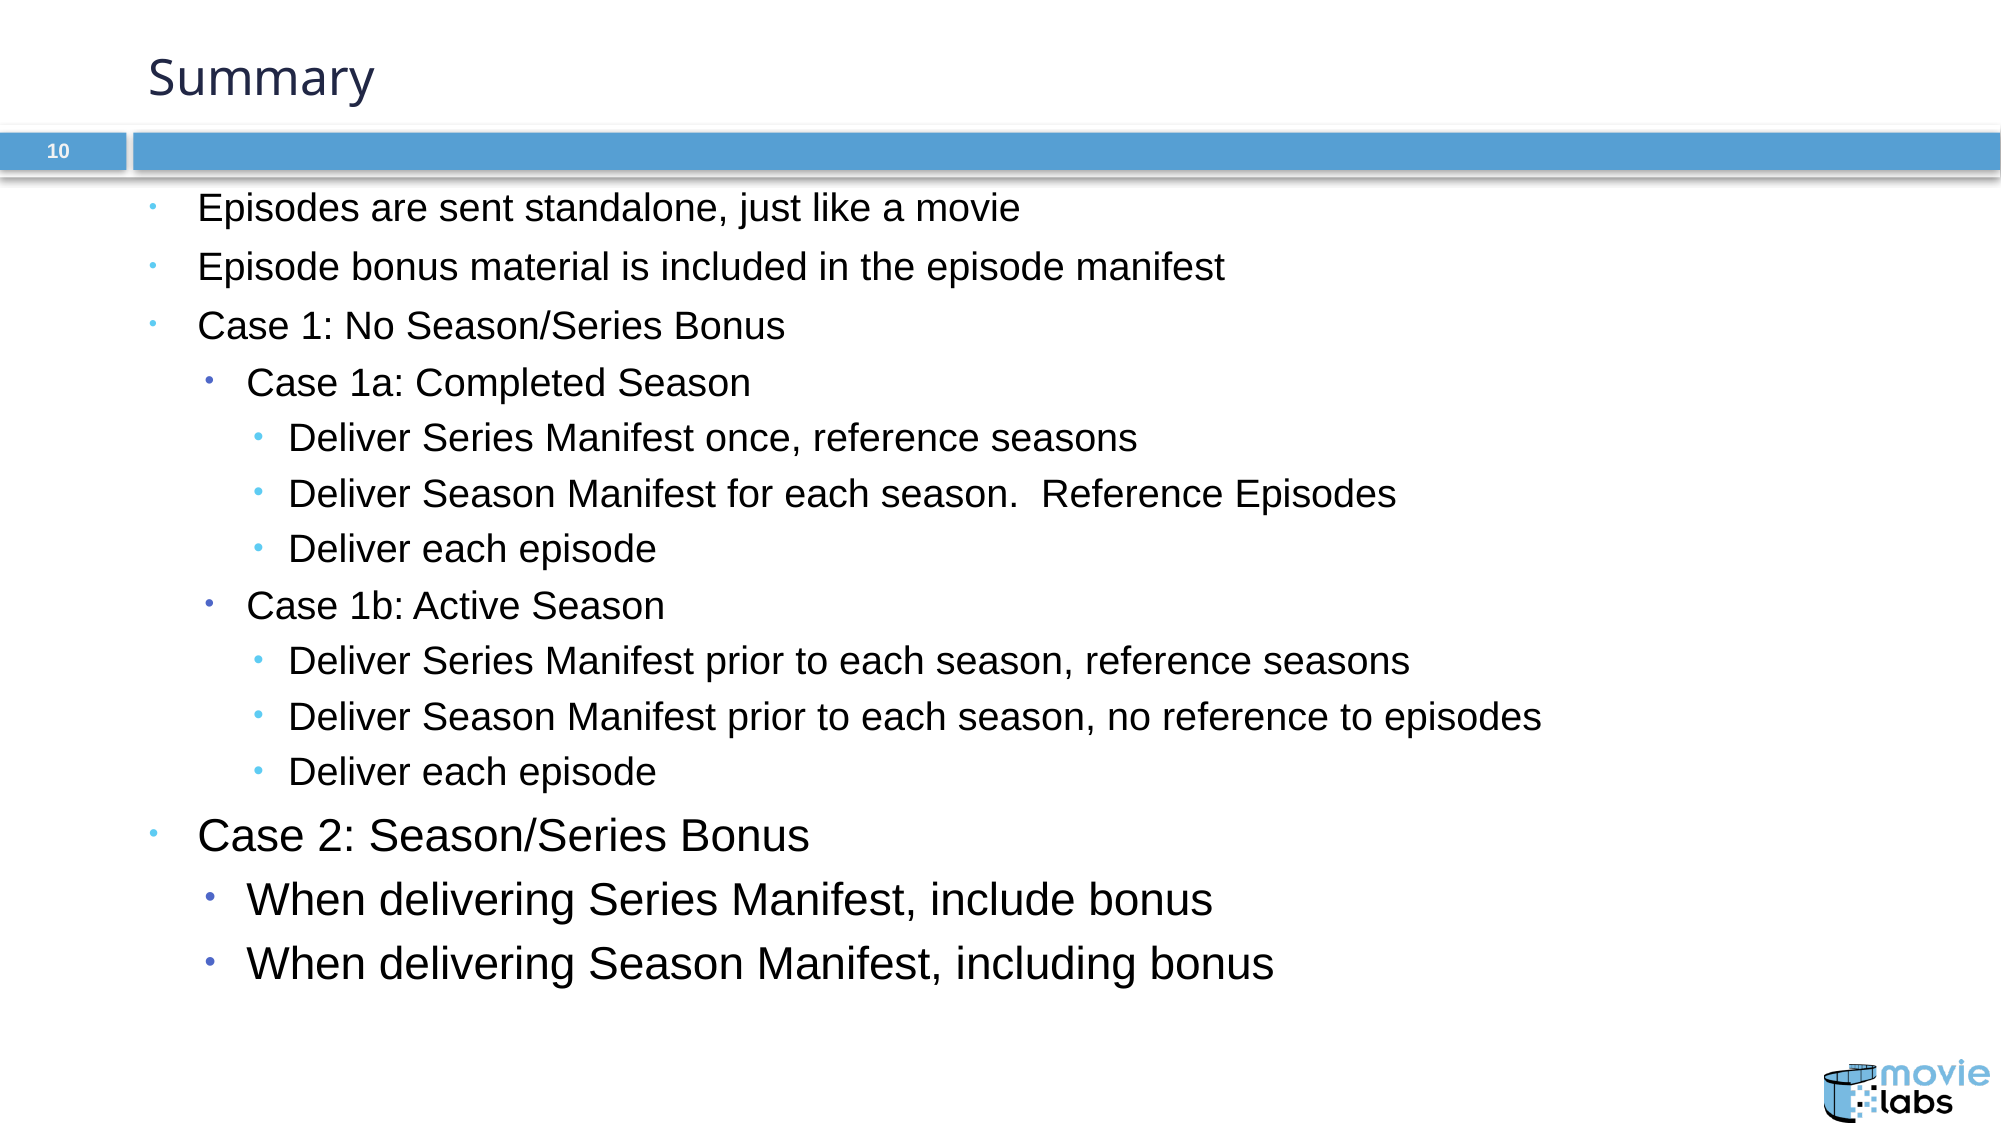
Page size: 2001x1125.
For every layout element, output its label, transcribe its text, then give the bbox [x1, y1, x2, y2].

title Summary [133, 37, 1918, 113]
list Episodes are sent standalone, just like a movie Episode bonus material is included in the episode manifest Case 1: No Season/Series Bonus Case 1a: Completed Season Deliver Series Manifest once, reference seasons Deliver Season Manifest for each season. Reference Episodes Deliver each episode Case 1b: Active Season Deliver Series Manifest prior to each season, reference seasons Deliver Season Manifest prior to each season, no reference to episodes Deliver each episode Case 2: Season/Series Bonus When delivering Series Manifest, include bonus When delivering Season Manifest, including bonus [133, 174, 1918, 1000]
picture [1824, 1059, 1990, 1123]
